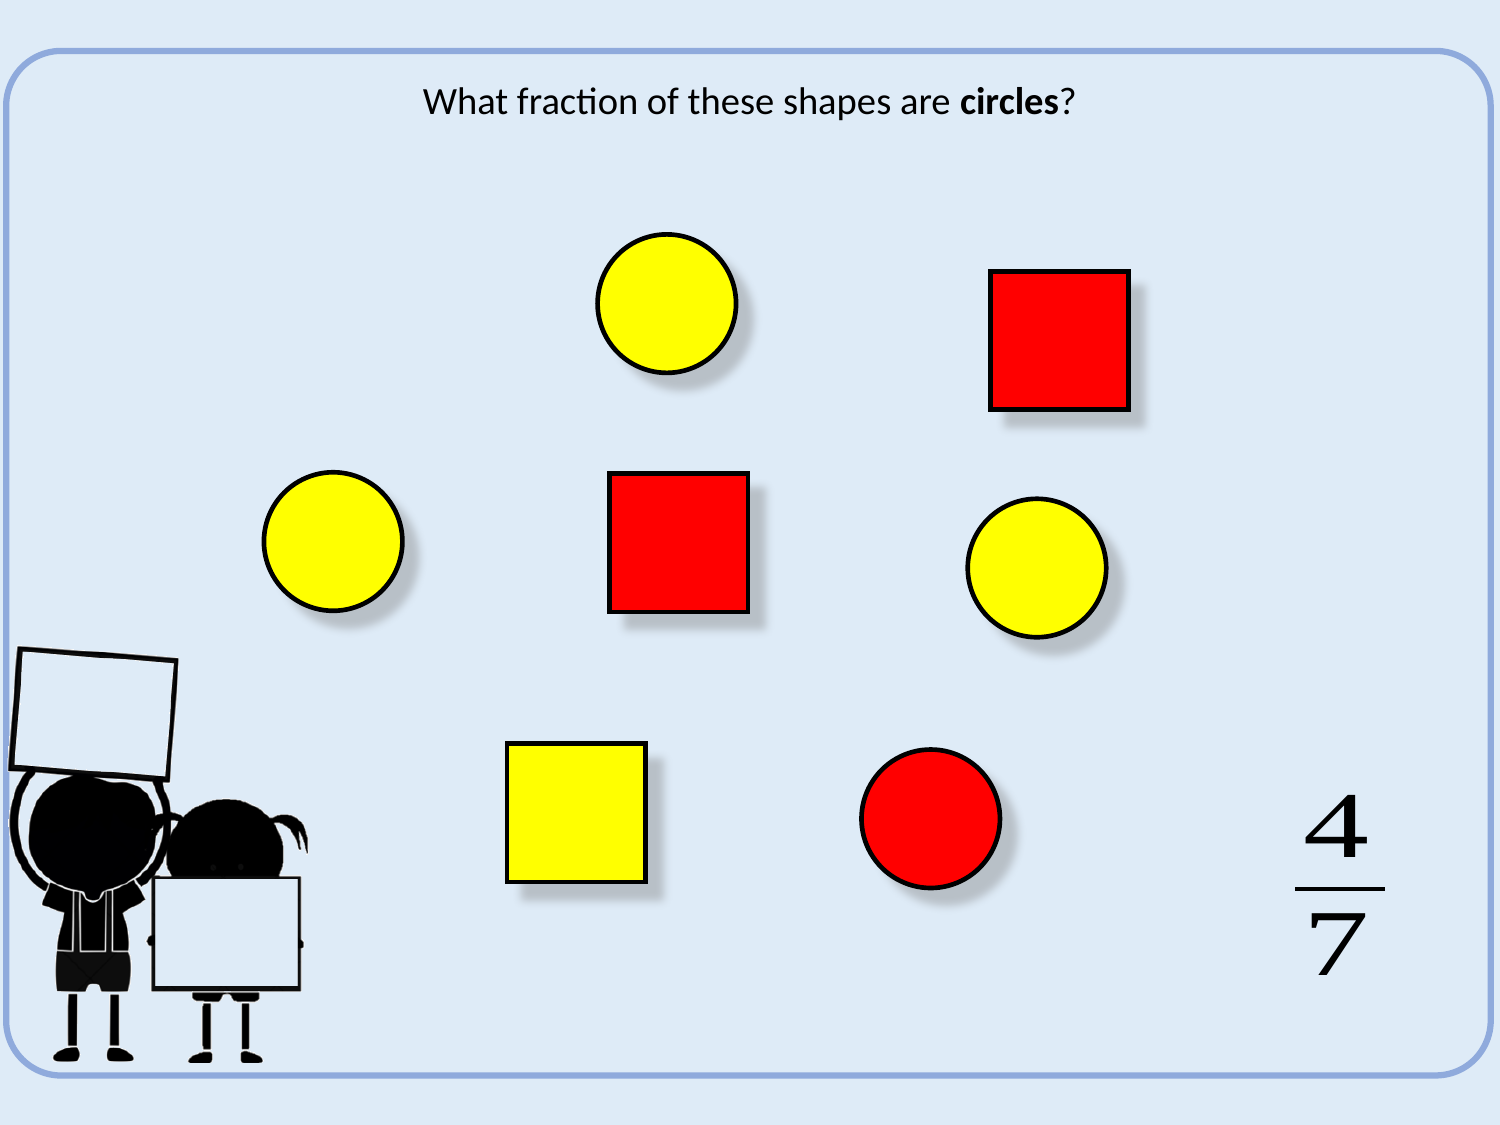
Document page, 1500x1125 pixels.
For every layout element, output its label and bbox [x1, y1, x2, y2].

text_box [860, 748, 1001, 889]
text_box [609, 473, 749, 613]
text_box [5, 49, 1492, 1077]
text_box [506, 743, 646, 883]
text_box [263, 471, 403, 612]
picture [0, 637, 319, 1063]
text_box [597, 233, 737, 374]
text_box [990, 271, 1129, 410]
text_box [967, 498, 1107, 638]
